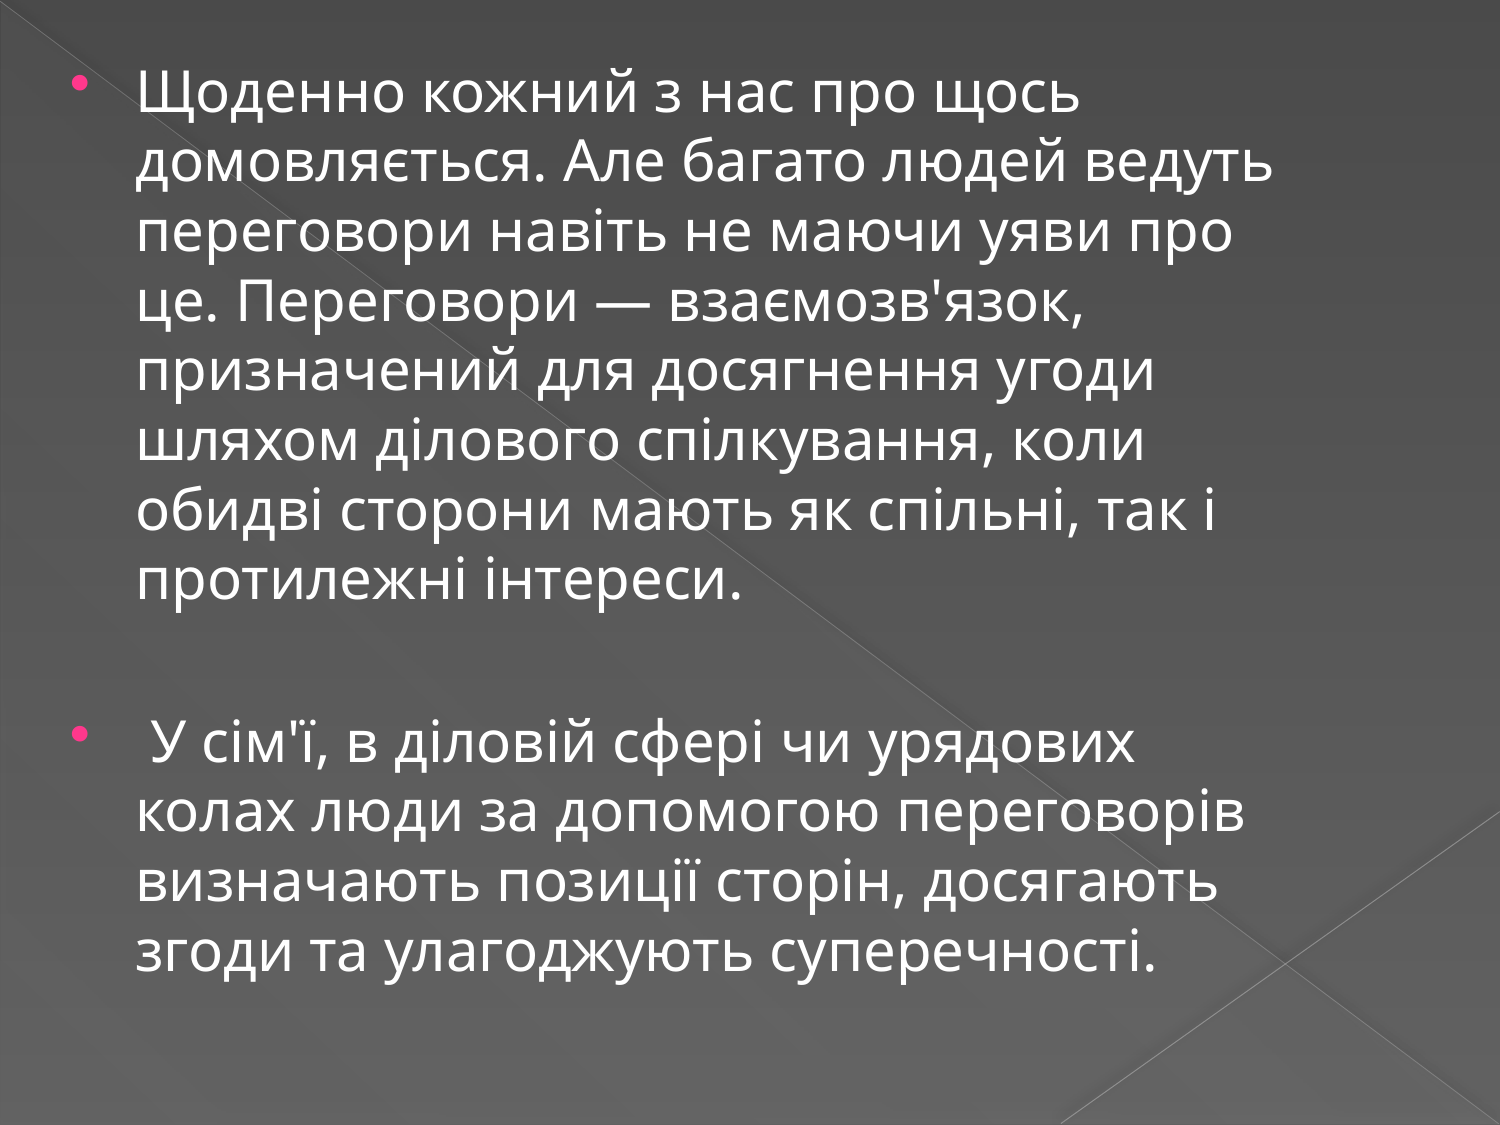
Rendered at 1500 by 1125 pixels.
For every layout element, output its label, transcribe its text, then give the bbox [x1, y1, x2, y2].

list Щоденно кожний з нас про щось домовляється. Але багато людей ведуть переговори навіть не маючи уяви про це. Переговори — взаємозв'язок, призначений для досягнення угоди шляхом ділового спілкування, коли обидві сторони мають як спільні, так і протилежні інтереси. У сім'ї, в діловій сфері чи урядових колах люди за допомогою переговорів визначають позиції сторін, досягають згоди та улагоджують суперечності. [46, 46, 1301, 1059]
